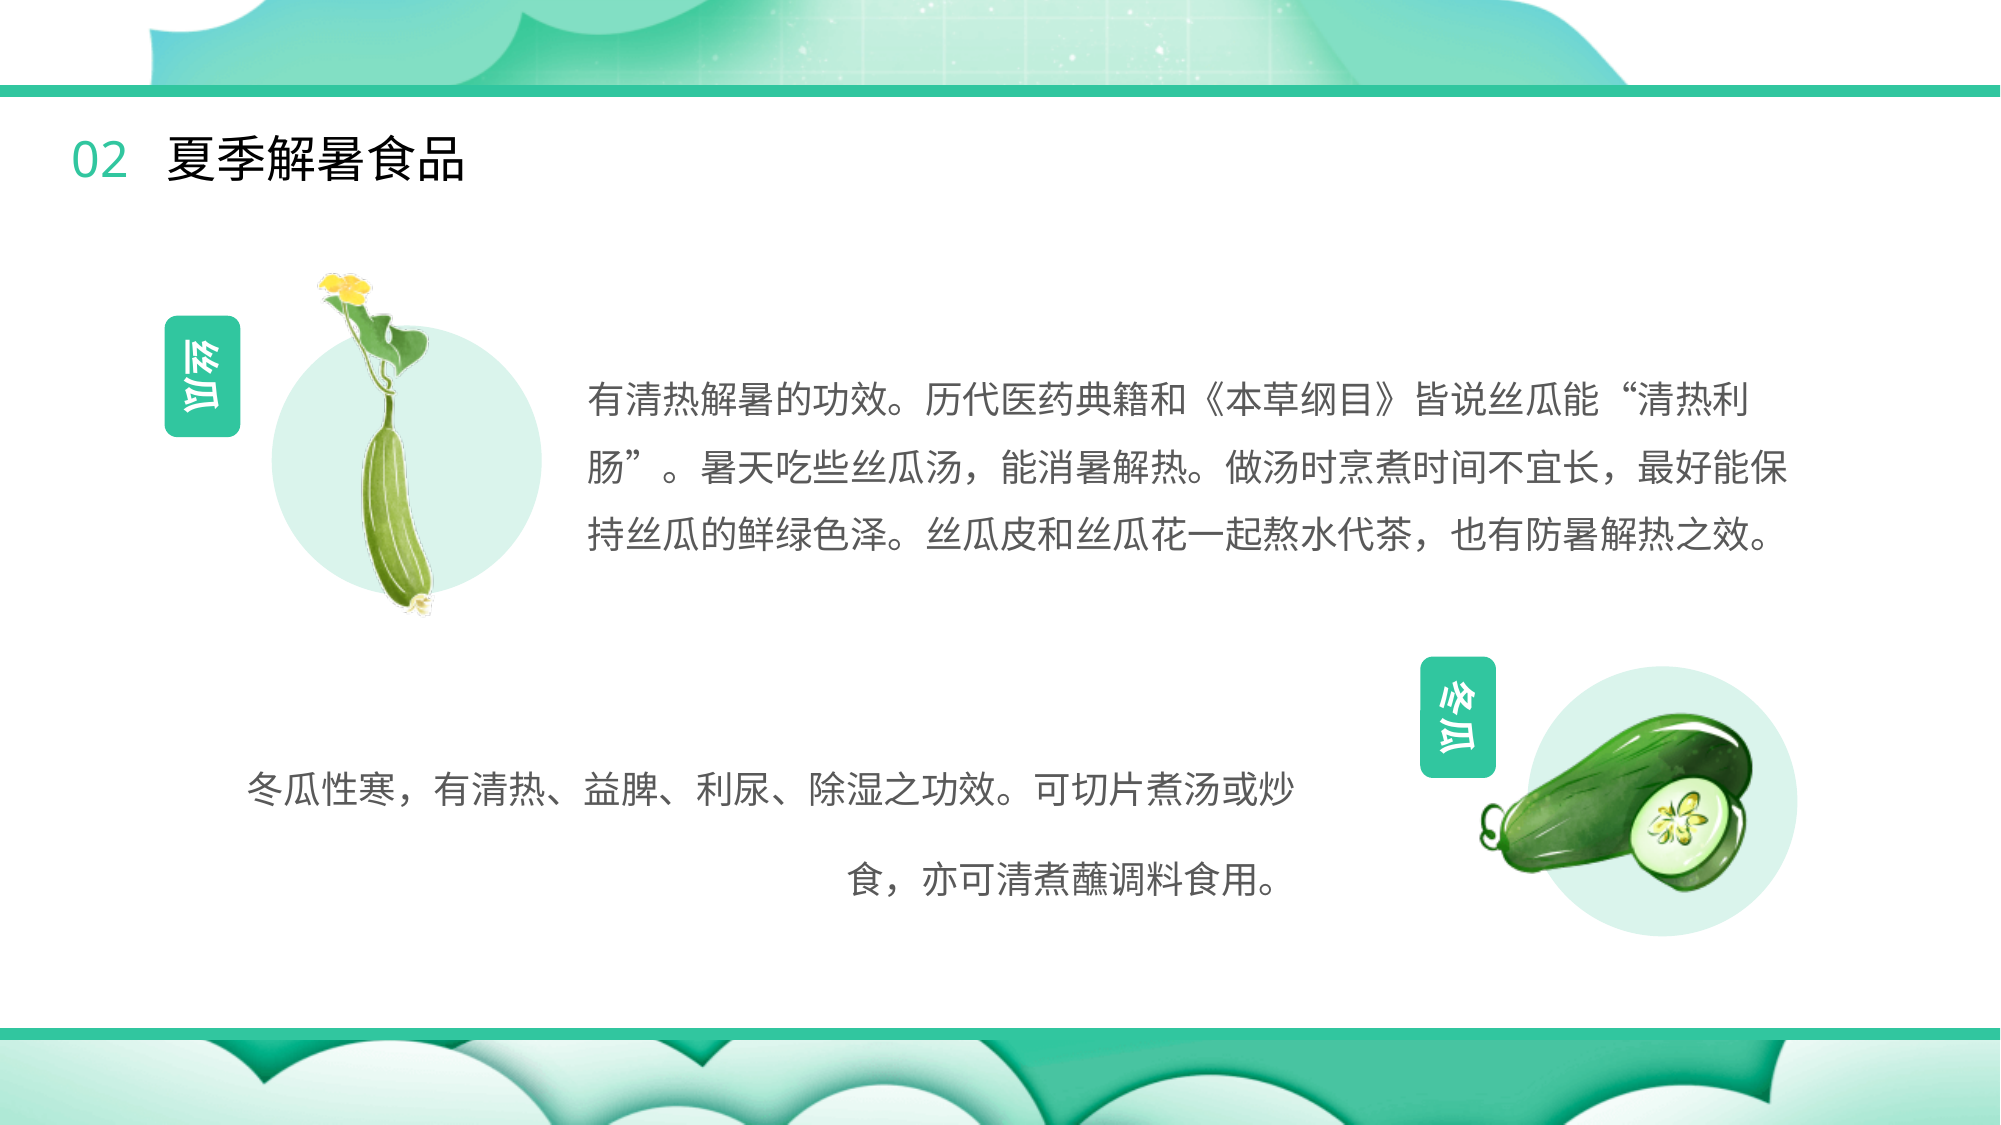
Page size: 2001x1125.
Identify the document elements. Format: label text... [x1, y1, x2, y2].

text_box 02 夏季解暑食品 [56, 120, 482, 195]
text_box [164, 244, 1836, 644]
picture [0, 1040, 2000, 1125]
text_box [223, 656, 1798, 937]
picture [0, 0, 2000, 85]
